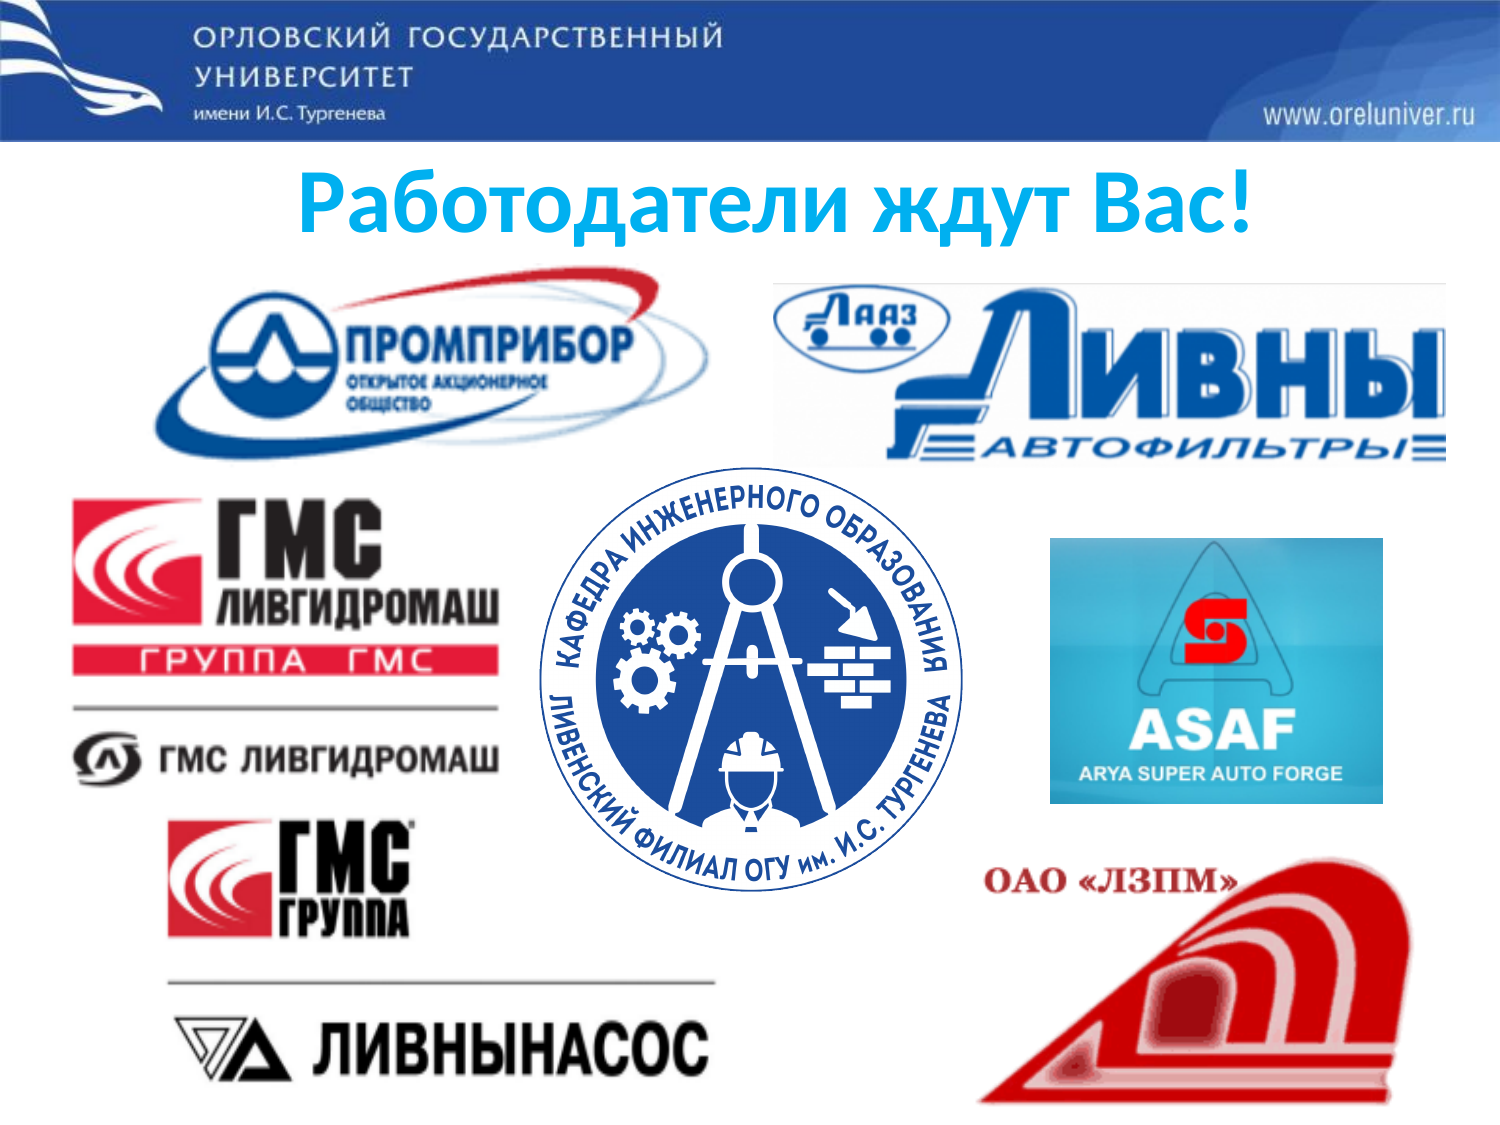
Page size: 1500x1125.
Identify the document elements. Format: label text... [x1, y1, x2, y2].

picture [52, 262, 1446, 1090]
picture [1049, 538, 1384, 805]
picture [0, 0, 1500, 143]
text_box Работодатели ждут Вас! [93, 150, 1462, 259]
picture [965, 833, 1422, 1116]
